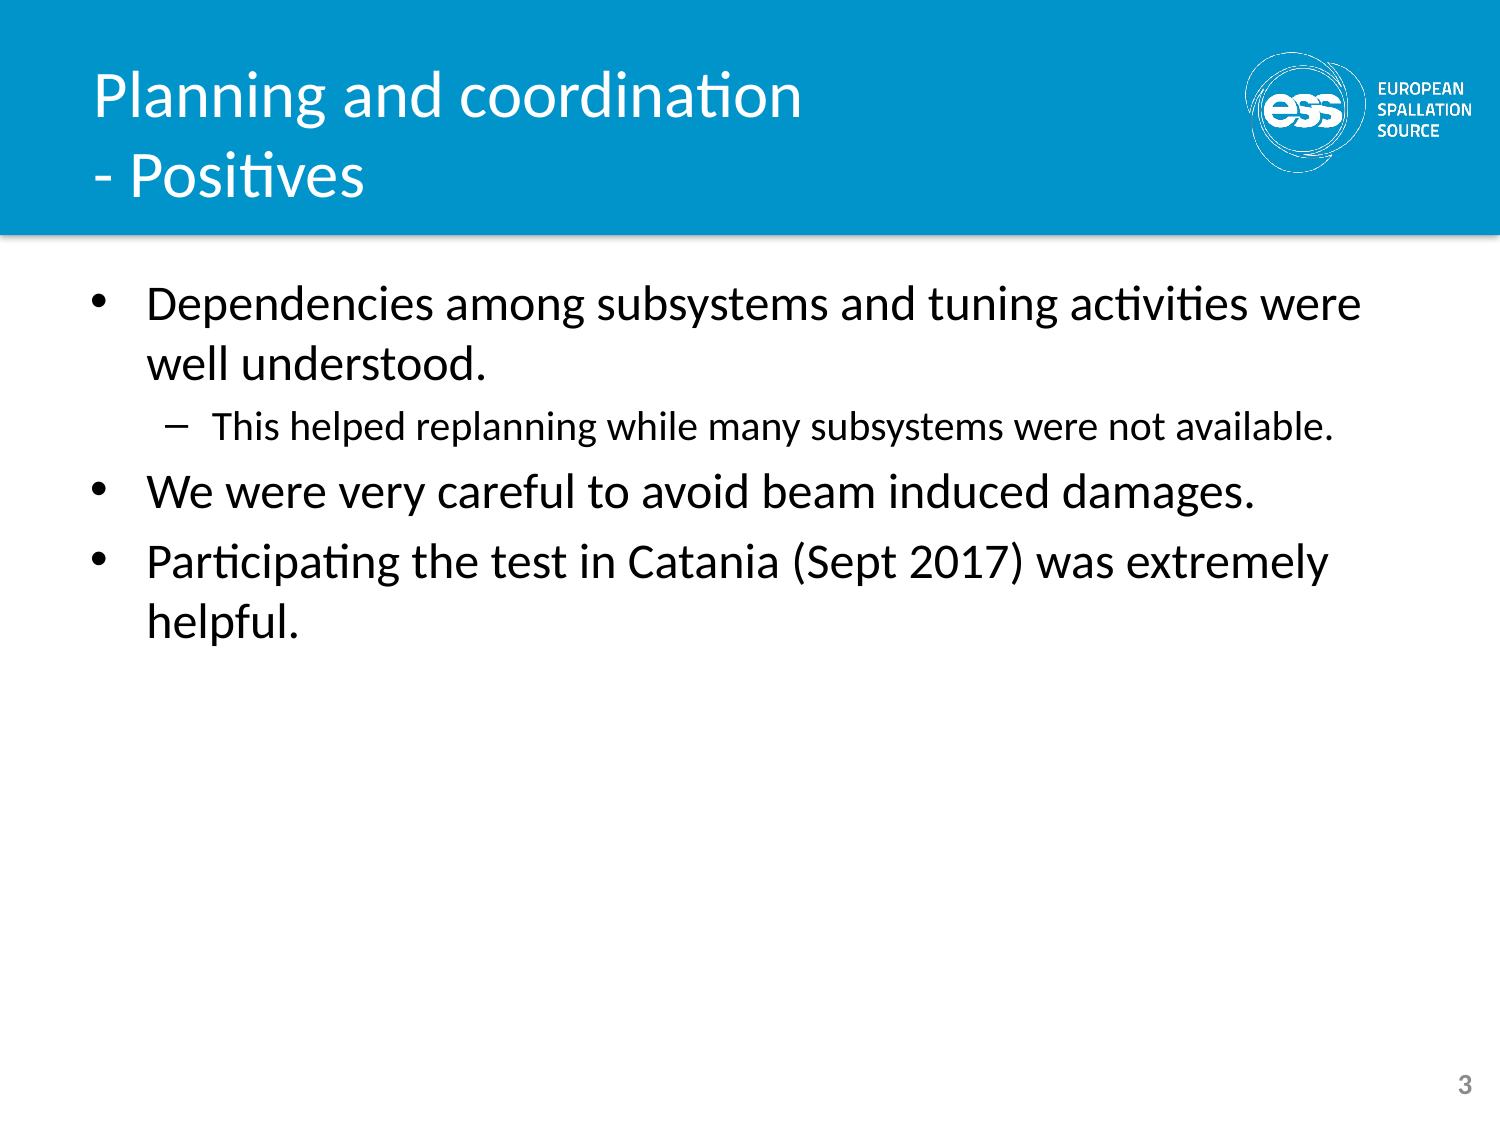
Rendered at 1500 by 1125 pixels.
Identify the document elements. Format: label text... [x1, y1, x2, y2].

picture [1264, 94, 1342, 127]
picture [1454, 83, 1458, 94]
picture [1423, 83, 1430, 94]
picture [1400, 83, 1407, 94]
list Dependencies among subsystems and tuning activities were well understood. This helped replanning while many subsystems were not available. We were very careful to avoid beam induced damages. Participating the test in Catania (Sept 2017) was extremely helpful. [75, 262, 1425, 1005]
title Planning and coordination - Positives [78, 37, 1250, 225]
picture [1409, 104, 1415, 115]
picture [1398, 109, 1406, 115]
picture [1436, 104, 1444, 115]
picture [1379, 83, 1385, 94]
picture [1432, 125, 1438, 136]
picture [1422, 125, 1428, 134]
picture [1443, 86, 1450, 93]
slide_number 3 [1137, 1052, 1488, 1113]
picture [1418, 104, 1423, 115]
picture [1389, 104, 1393, 115]
